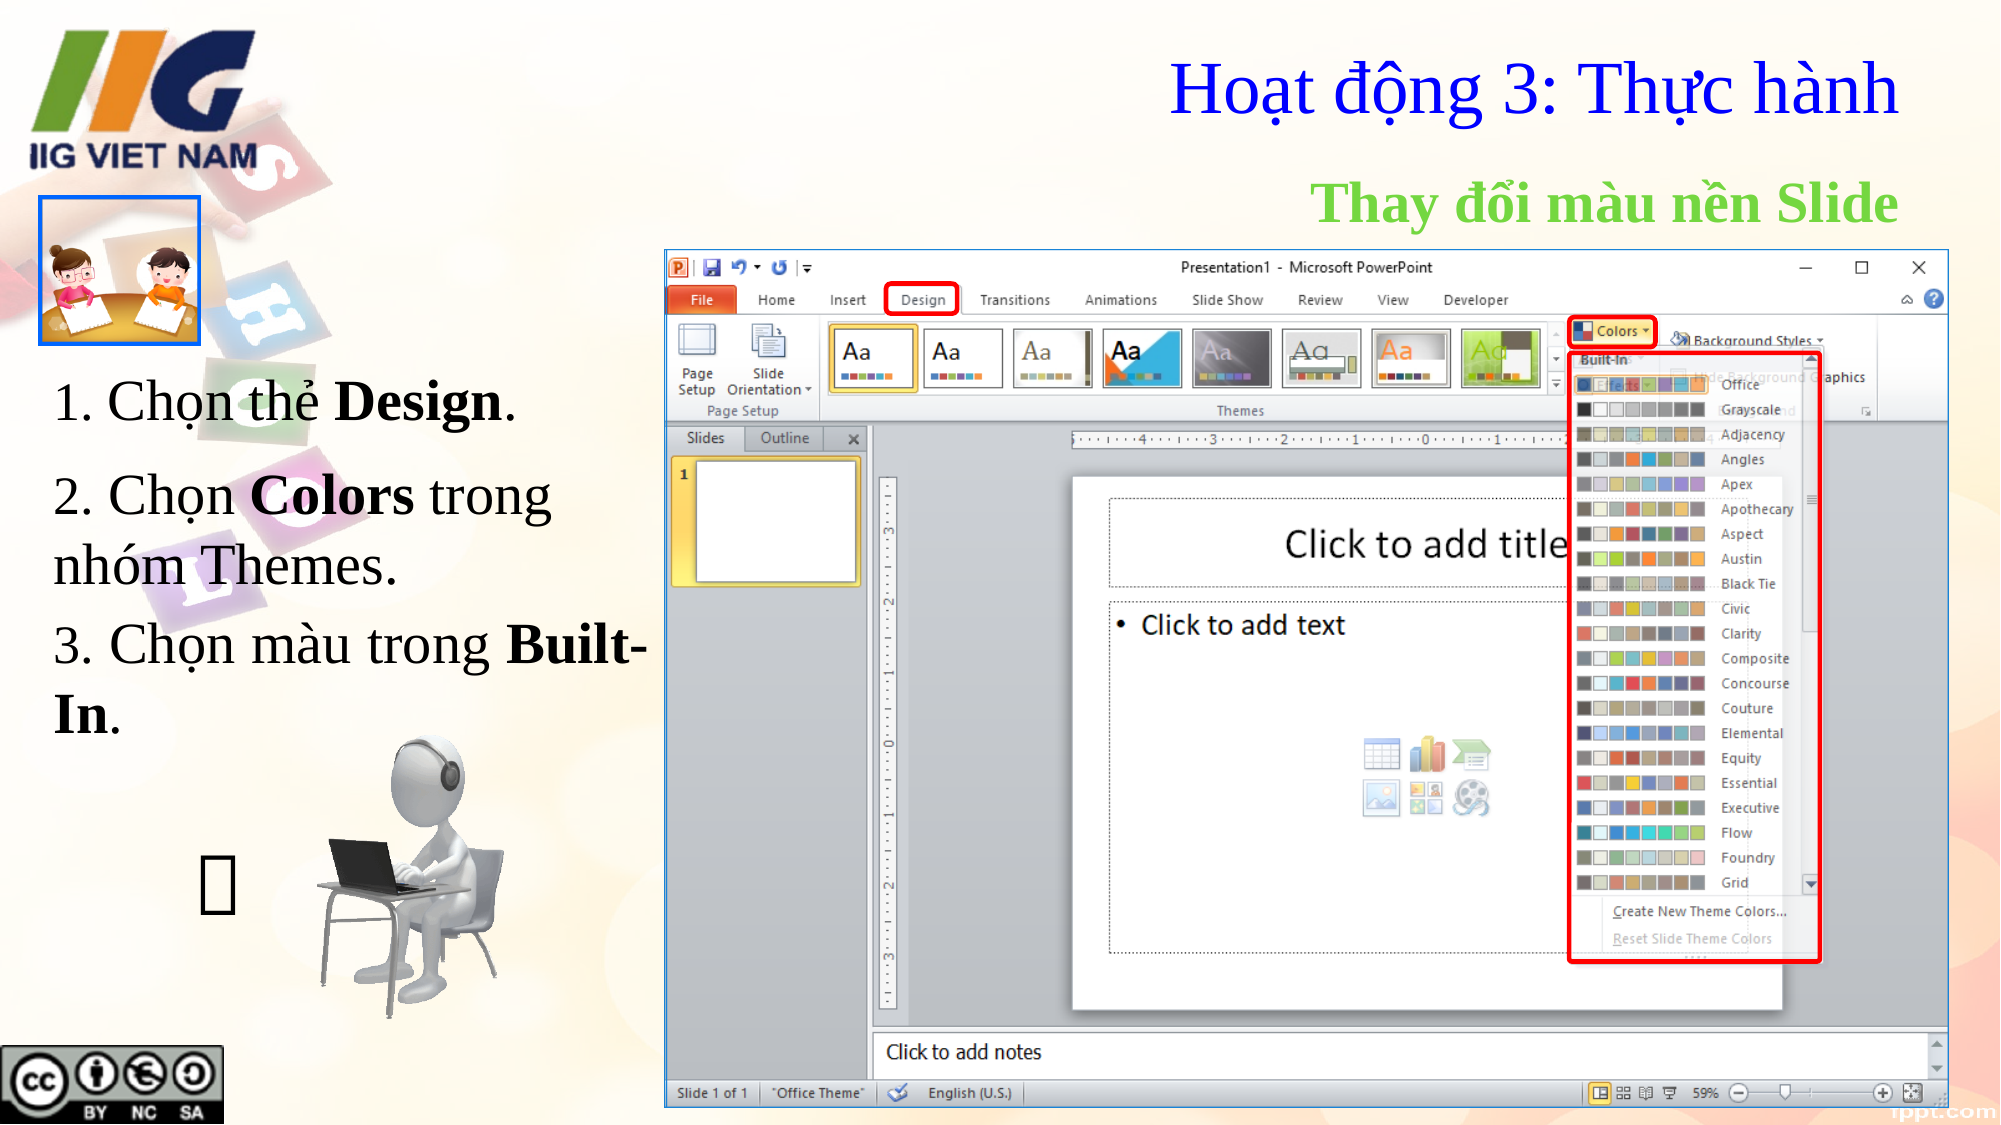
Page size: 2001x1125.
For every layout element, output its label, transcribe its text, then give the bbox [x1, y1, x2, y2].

text_box Hoạt động 3: Thực hành [549, 34, 1915, 146]
text_box 2. Chọn Colors trong nhóm Themes. [38, 448, 663, 597]
picture [663, 249, 1949, 1108]
picture [0, 0, 268, 188]
text_box 1. Chọn thẻ Design. [38, 354, 662, 440]
text_box 3. Chọn màu trong Built-In. [38, 597, 663, 753]
text_box  [178, 824, 270, 940]
picture [270, 726, 532, 1052]
picture [38, 195, 201, 346]
picture [0, 1045, 225, 1125]
text_box Thay đổi màu nền Slide [734, 157, 1915, 242]
